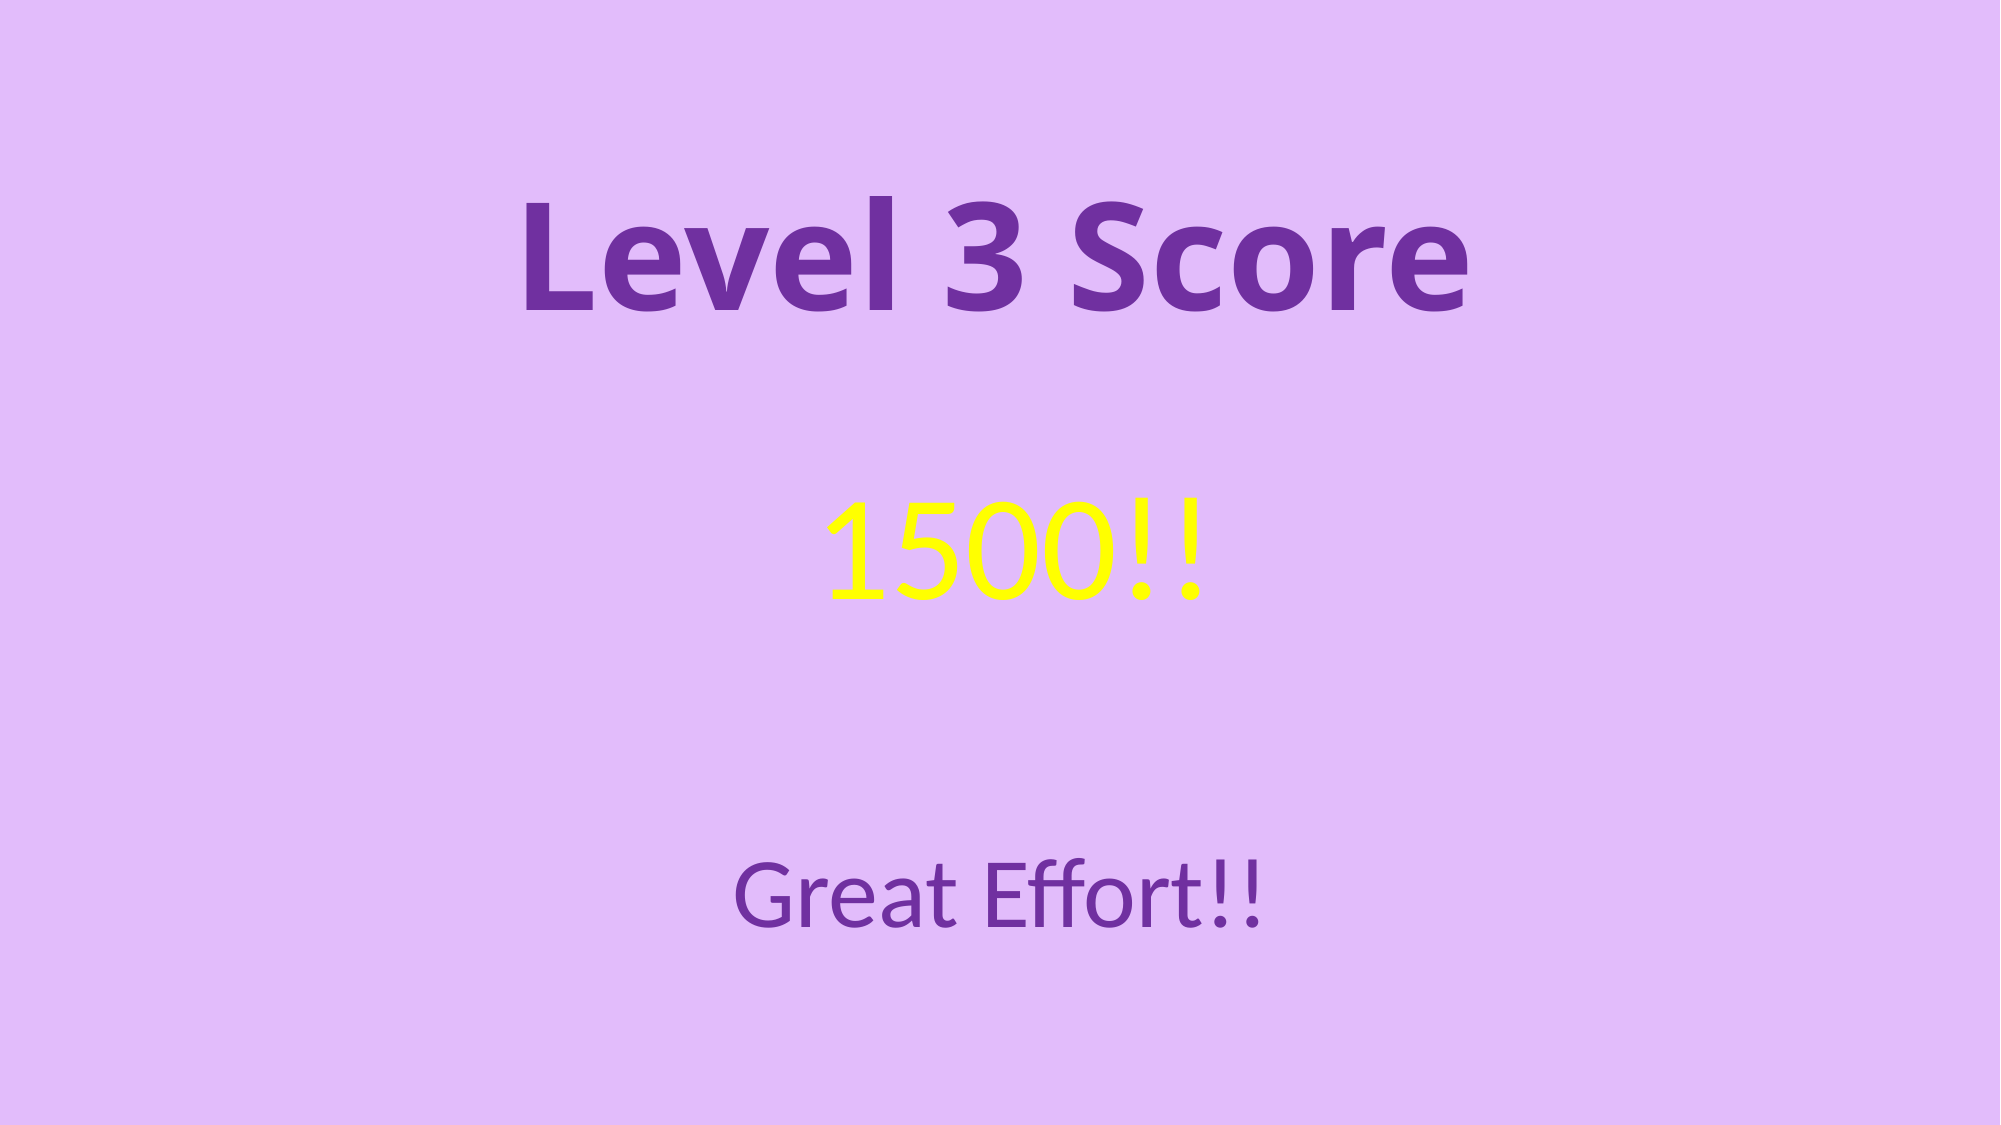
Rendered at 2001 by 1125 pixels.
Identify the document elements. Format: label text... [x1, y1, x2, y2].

text_box Level 3 Score [131, 153, 1857, 371]
text_box 1500!! [116, 441, 1913, 637]
text_box Great Effort!! [558, 819, 1444, 955]
